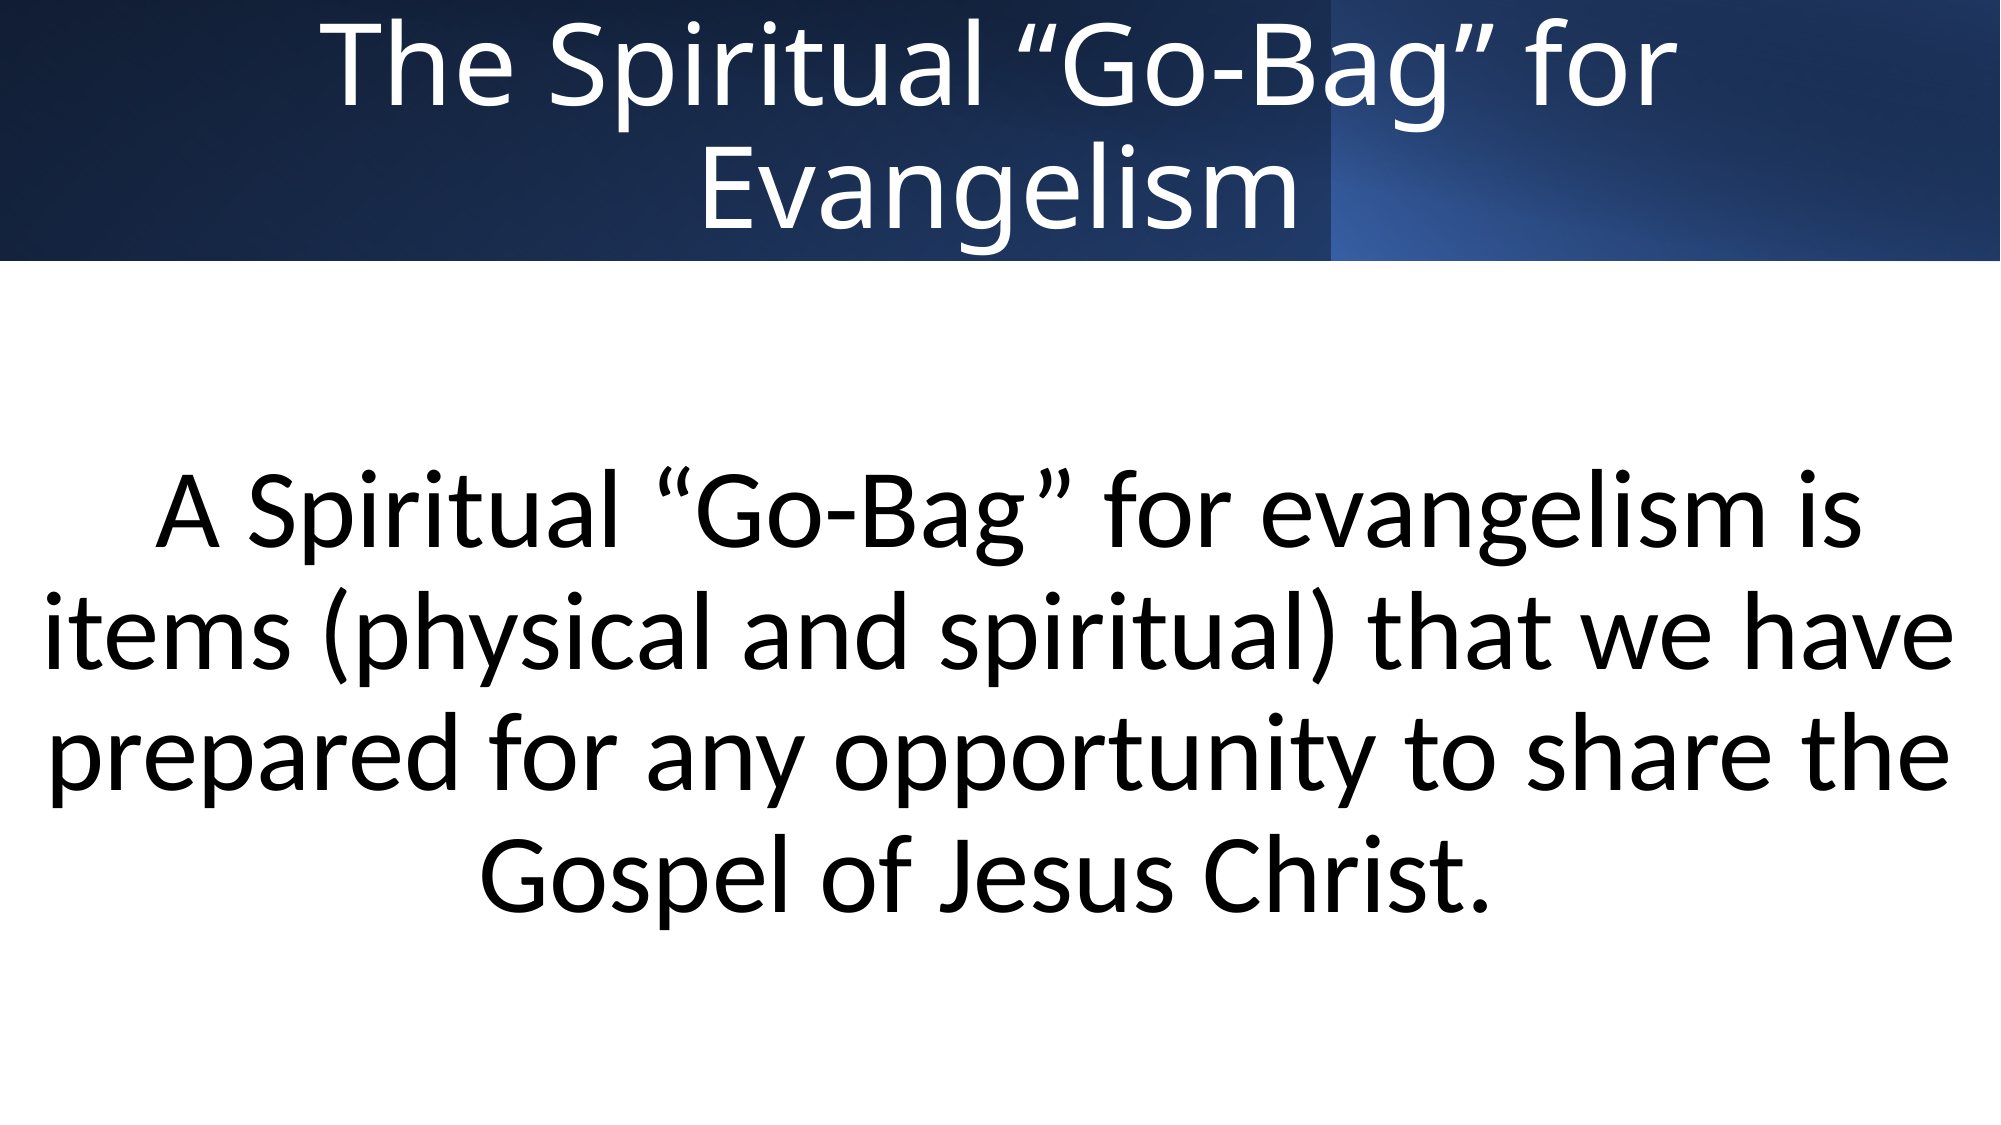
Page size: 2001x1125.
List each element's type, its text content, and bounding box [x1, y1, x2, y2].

list A Spiritual “Go-Bag” for evangelism is items (physical and spiritual) that we have prepared for any opportunity to share the Gospel of Jesus Christ. [0, 262, 2000, 1125]
title The Spiritual “Go-Bag” for Evangelism [0, 0, 2000, 261]
